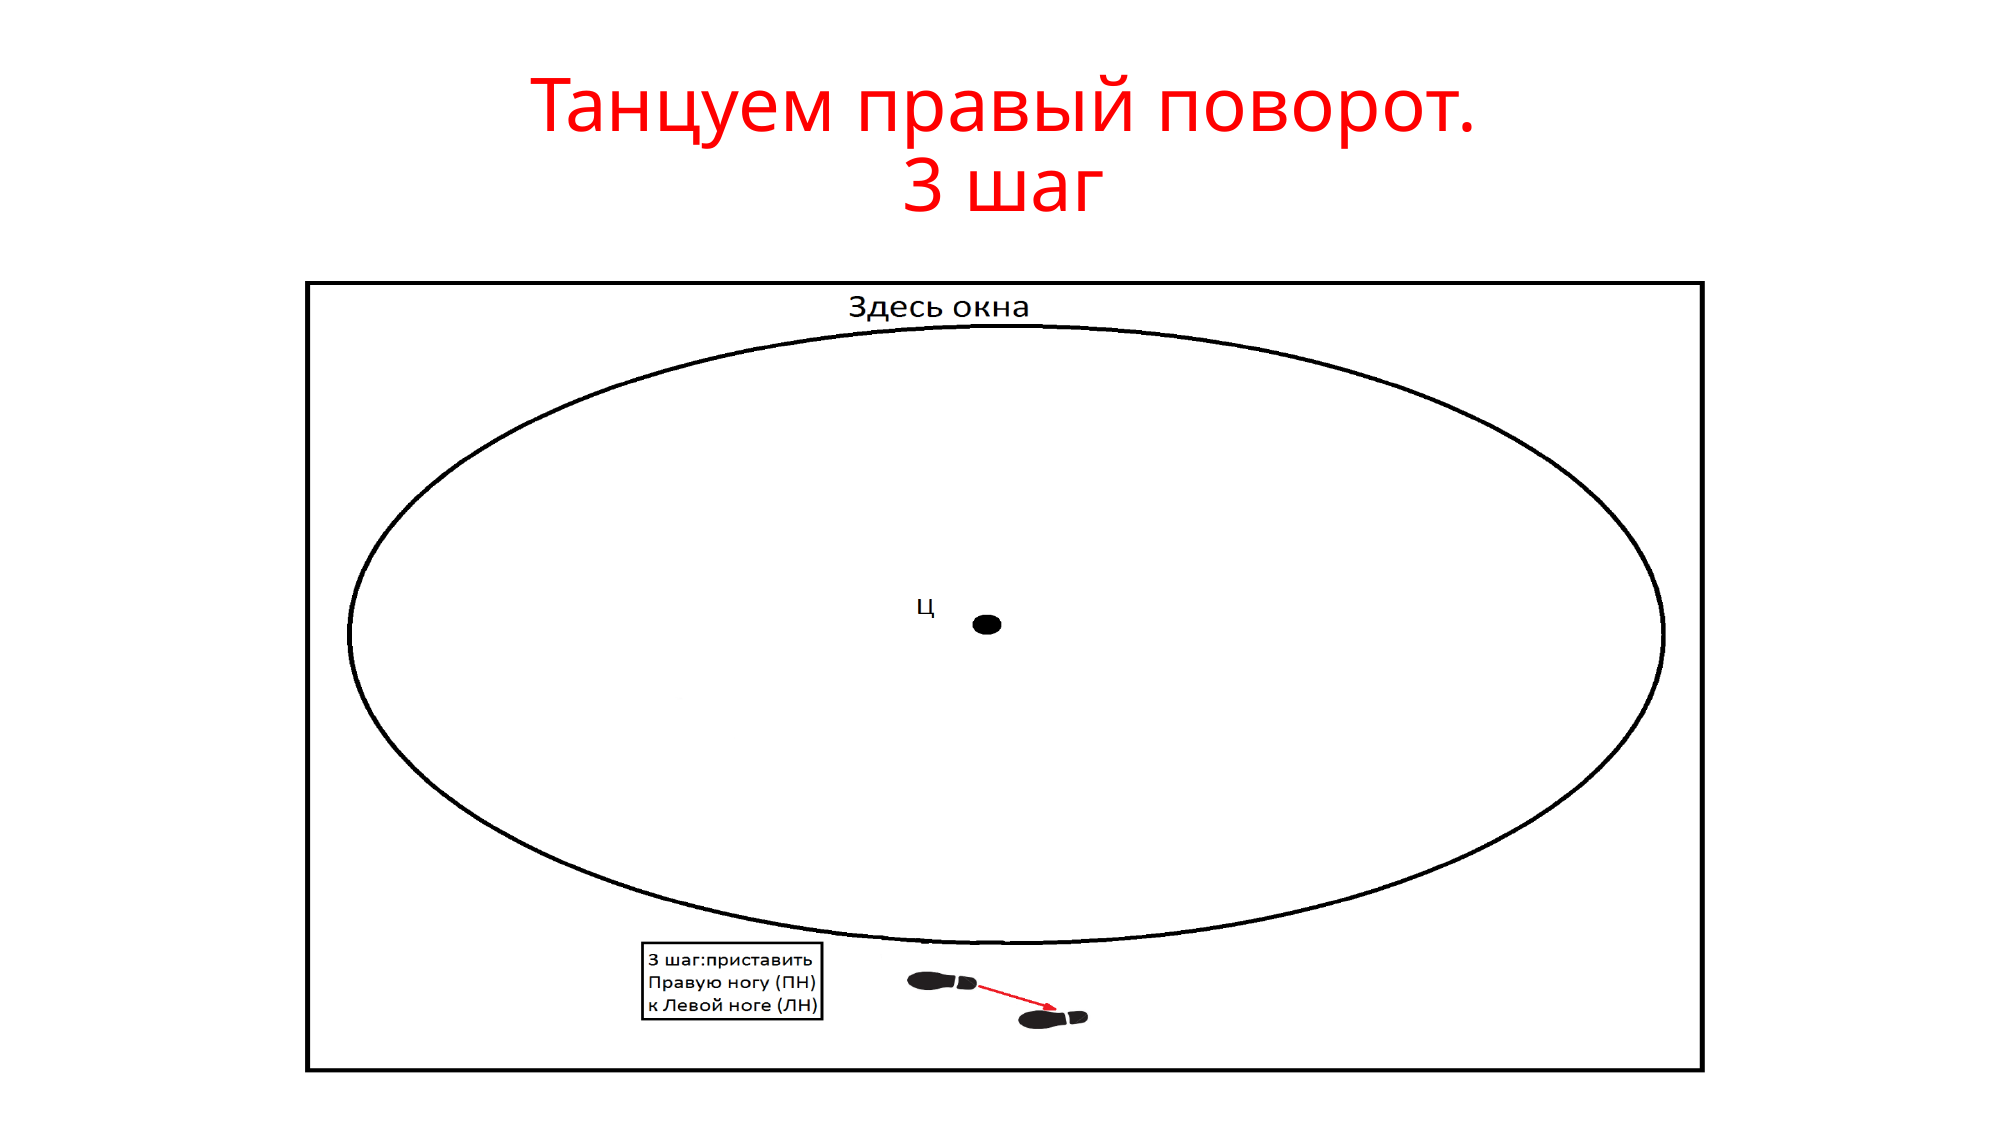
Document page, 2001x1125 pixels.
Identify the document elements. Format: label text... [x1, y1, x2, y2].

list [265, 236, 1743, 1122]
title Танцуем правый поворот. 3 шаг [265, 59, 1743, 236]
